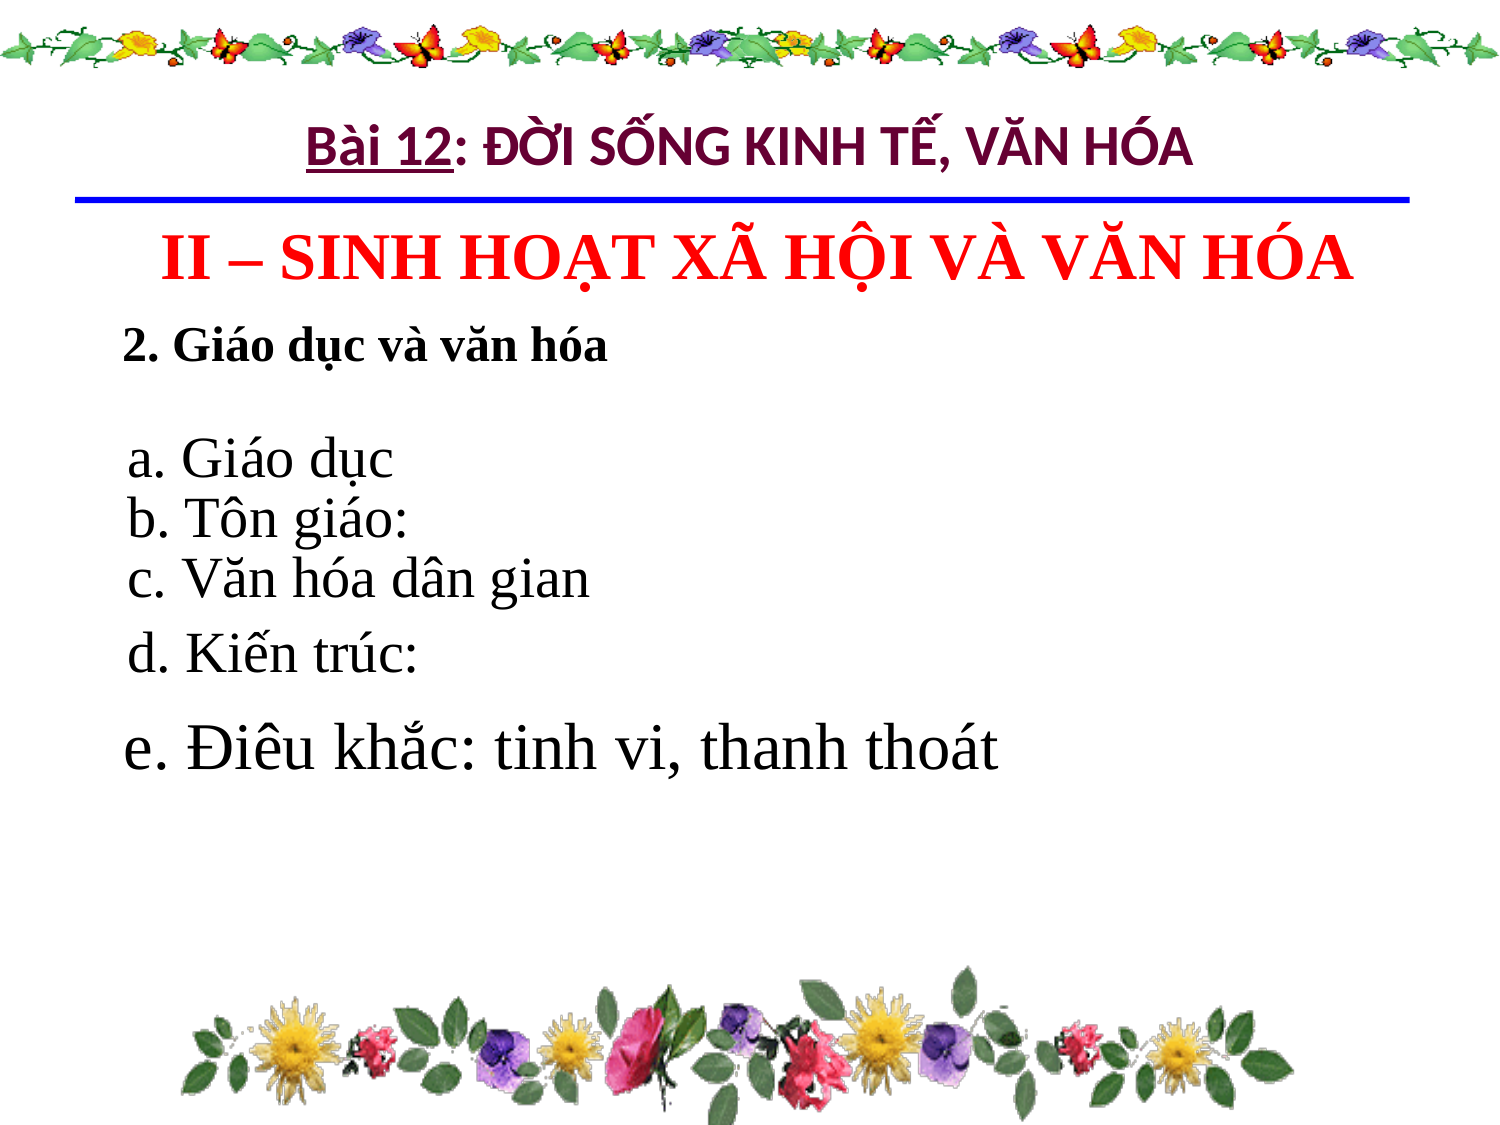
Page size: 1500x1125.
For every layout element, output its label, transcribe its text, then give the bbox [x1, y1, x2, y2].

text_box c. Văn hóa dân gian [112, 532, 769, 607]
text_box 2. Giáo dục và văn hóa [107, 303, 1208, 379]
text_box II – SINH HOẠT XÃ HỘI VÀ VĂN HÓA [107, 205, 1410, 298]
text_box a. Giáo dục [112, 411, 1223, 496]
picture [0, 24, 1500, 71]
text_box b. Tôn giáo: [112, 472, 769, 532]
text_box d. Kiến trúc: [112, 607, 1450, 692]
text_box Bài 12: ĐỜI SỐNG KINH TẾ, VĂN HÓA [50, 99, 1450, 185]
text_box e. Điêu khắc: tinh vi, thanh thoát [108, 695, 1472, 791]
picture [174, 962, 1301, 1125]
